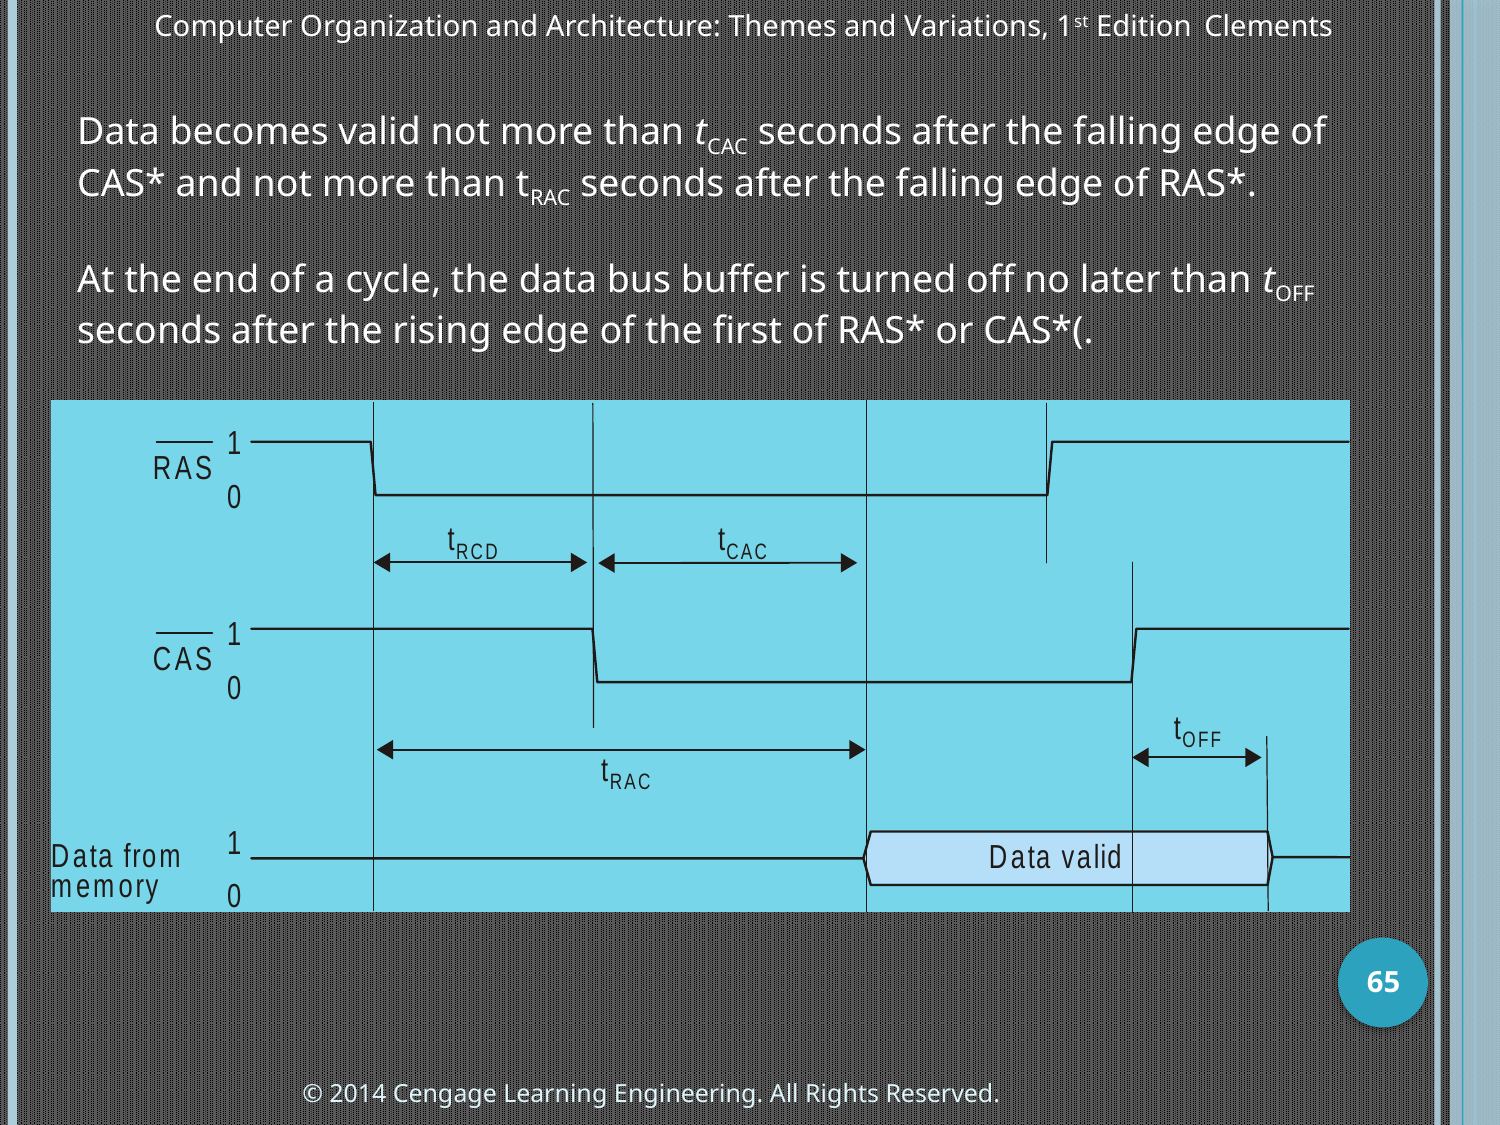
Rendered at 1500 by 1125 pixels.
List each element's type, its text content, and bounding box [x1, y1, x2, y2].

footer © 2014 Cengage Learning Engineering. All Rights Reserved. [287, 1065, 1138, 1125]
picture [50, 399, 1351, 913]
slide_number 65 [1333, 940, 1434, 1027]
text_box Data becomes valid not more than tCAC seconds after the falling edge of CAS* and not more than tRAC seconds after the falling edge of RAS*. At the end of a cycle, the data bus buffer is turned off no later than tOFF seconds after the rising edge of the first of RAS* or CAS*(. [62, 99, 1350, 359]
text_box Computer Organization and Architecture: Themes and Variations, 1st Edition Clements [50, 0, 1438, 50]
